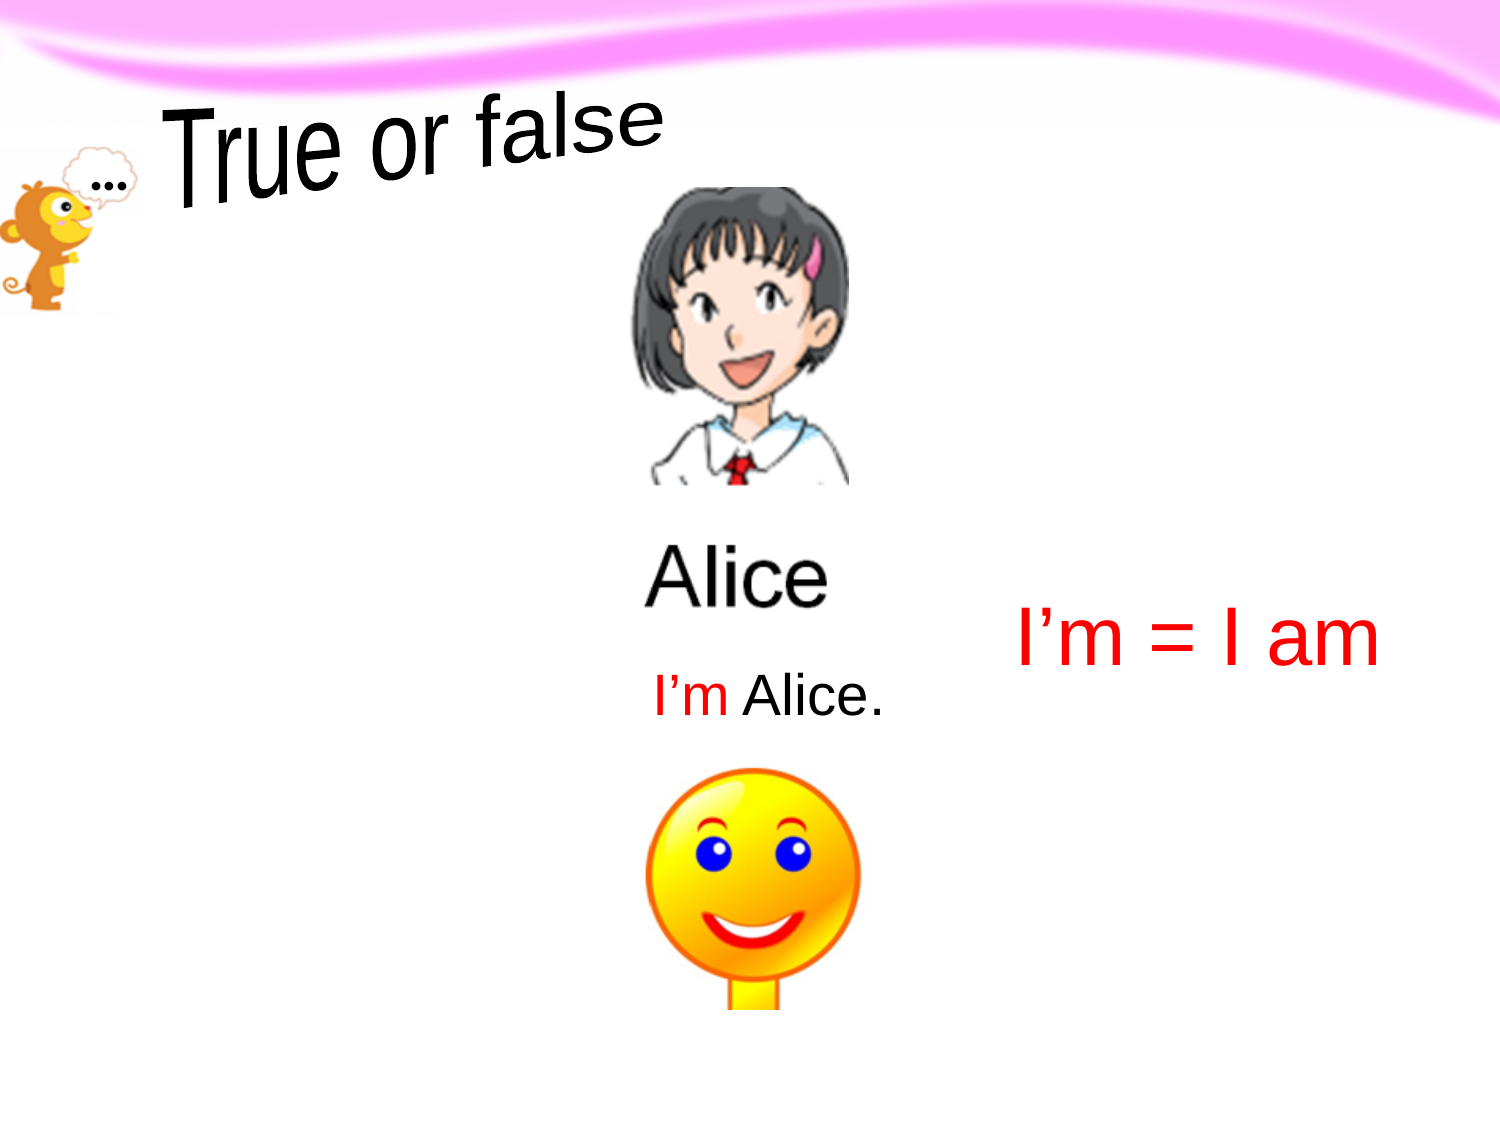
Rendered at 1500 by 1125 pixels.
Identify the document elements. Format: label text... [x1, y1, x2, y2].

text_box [0, 134, 213, 318]
picture [612, 187, 849, 623]
text_box I’m Alice. [637, 650, 1025, 735]
picture [0, 0, 1500, 126]
text_box I’m = I am [999, 575, 1450, 690]
picture [624, 762, 877, 1010]
